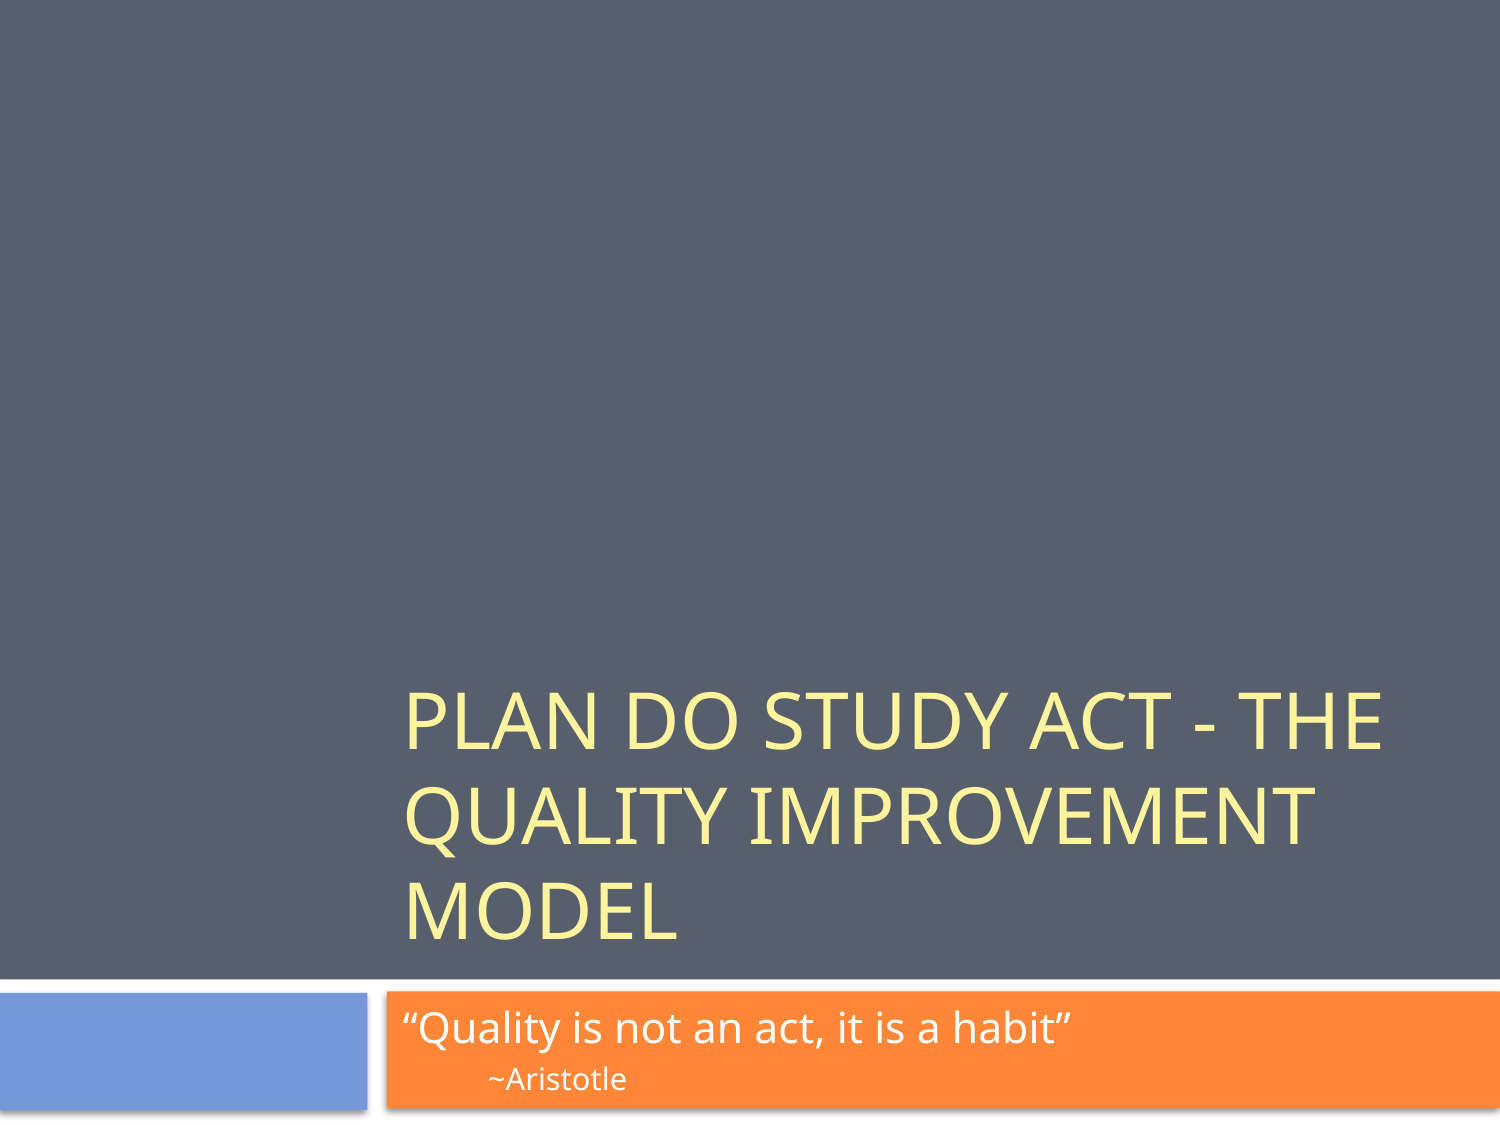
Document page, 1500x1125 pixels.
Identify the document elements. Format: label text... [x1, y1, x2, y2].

subtitle “Quality is not an act, it is a habit” ~Aristotle [387, 992, 1488, 1106]
title Plan Do Study Act - The Quality Improvement Model [387, 662, 1451, 963]
